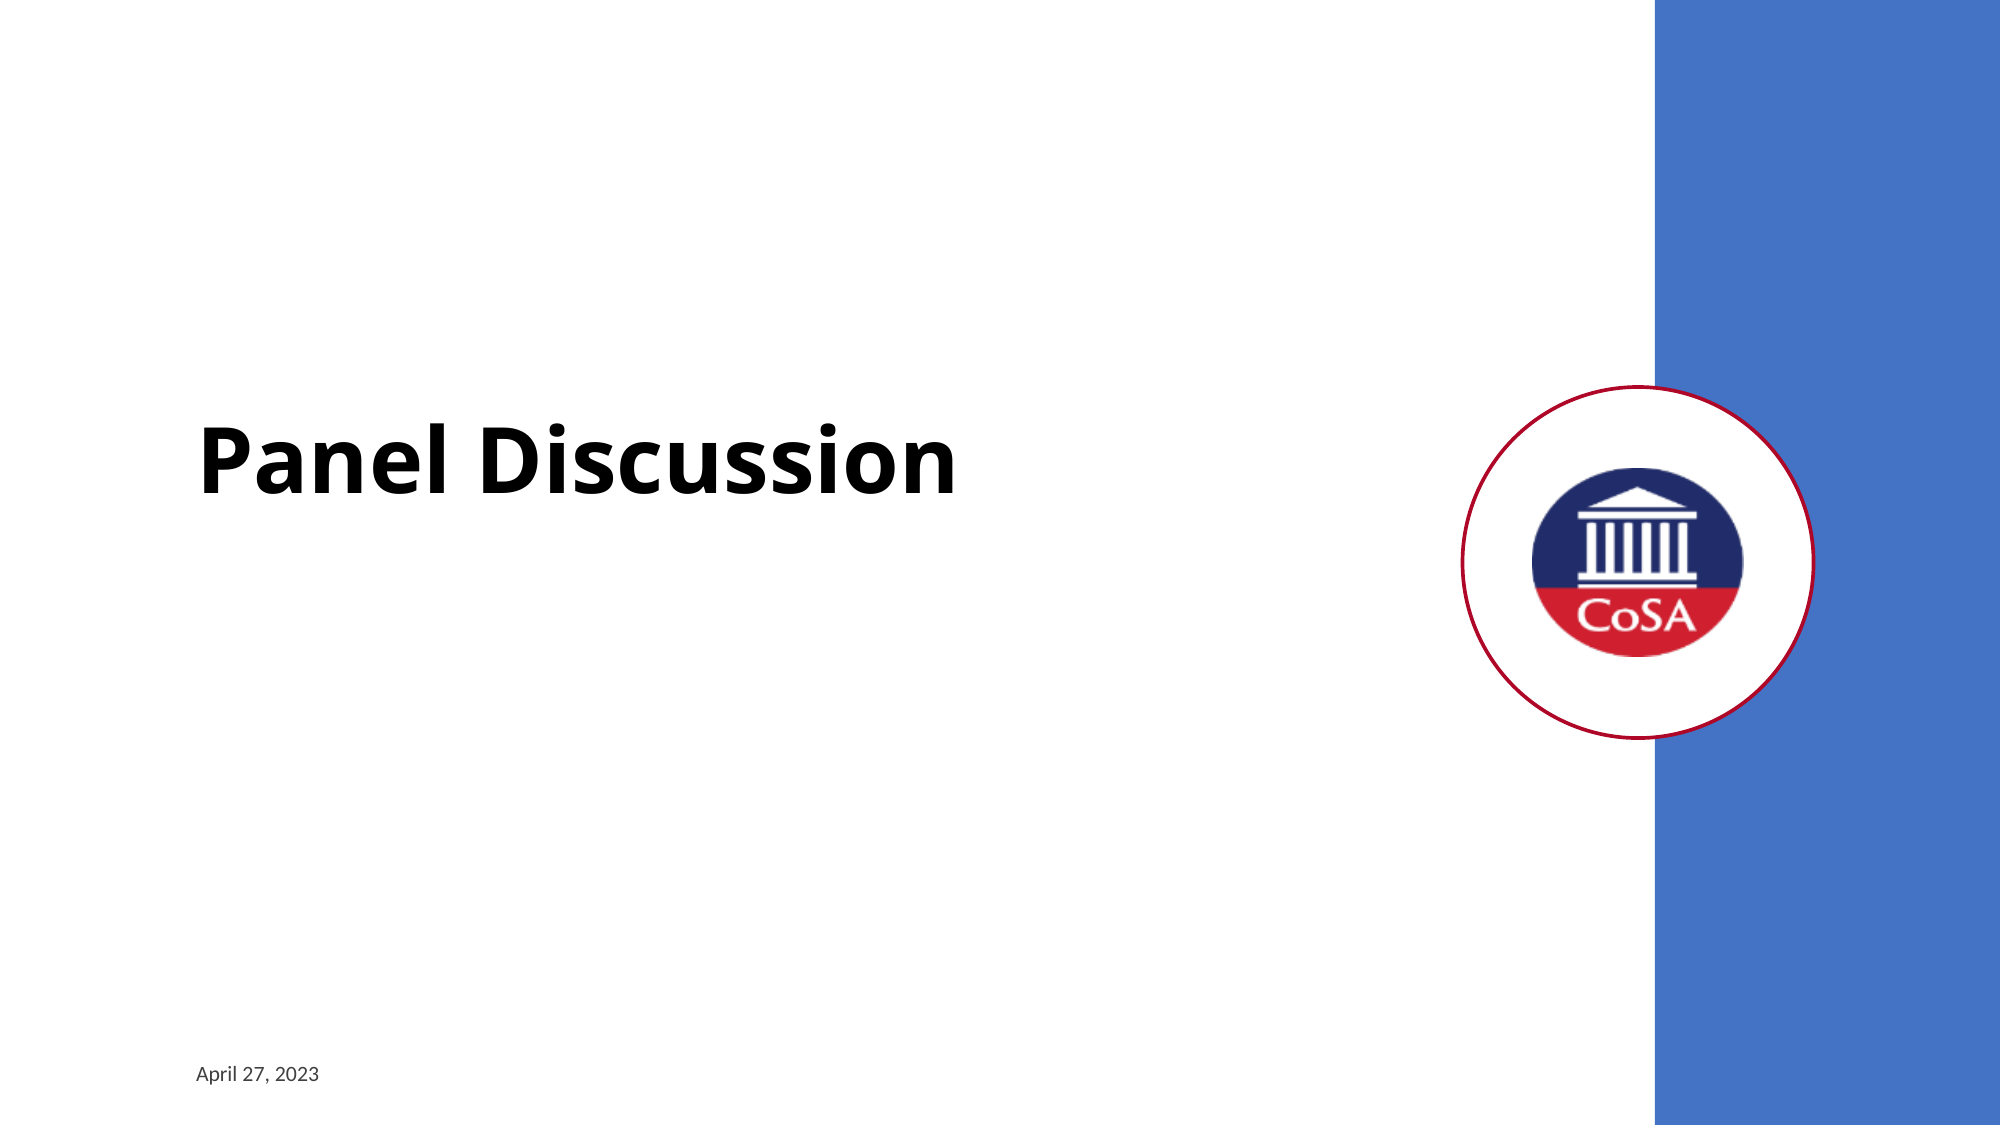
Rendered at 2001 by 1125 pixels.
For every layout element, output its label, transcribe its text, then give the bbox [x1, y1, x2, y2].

text_box [1461, 385, 1815, 740]
text_box [1654, 0, 2000, 1125]
footer April 27, 2023 [181, 1042, 984, 1103]
picture [1532, 468, 1744, 657]
title Panel Discussion [181, 220, 1408, 818]
